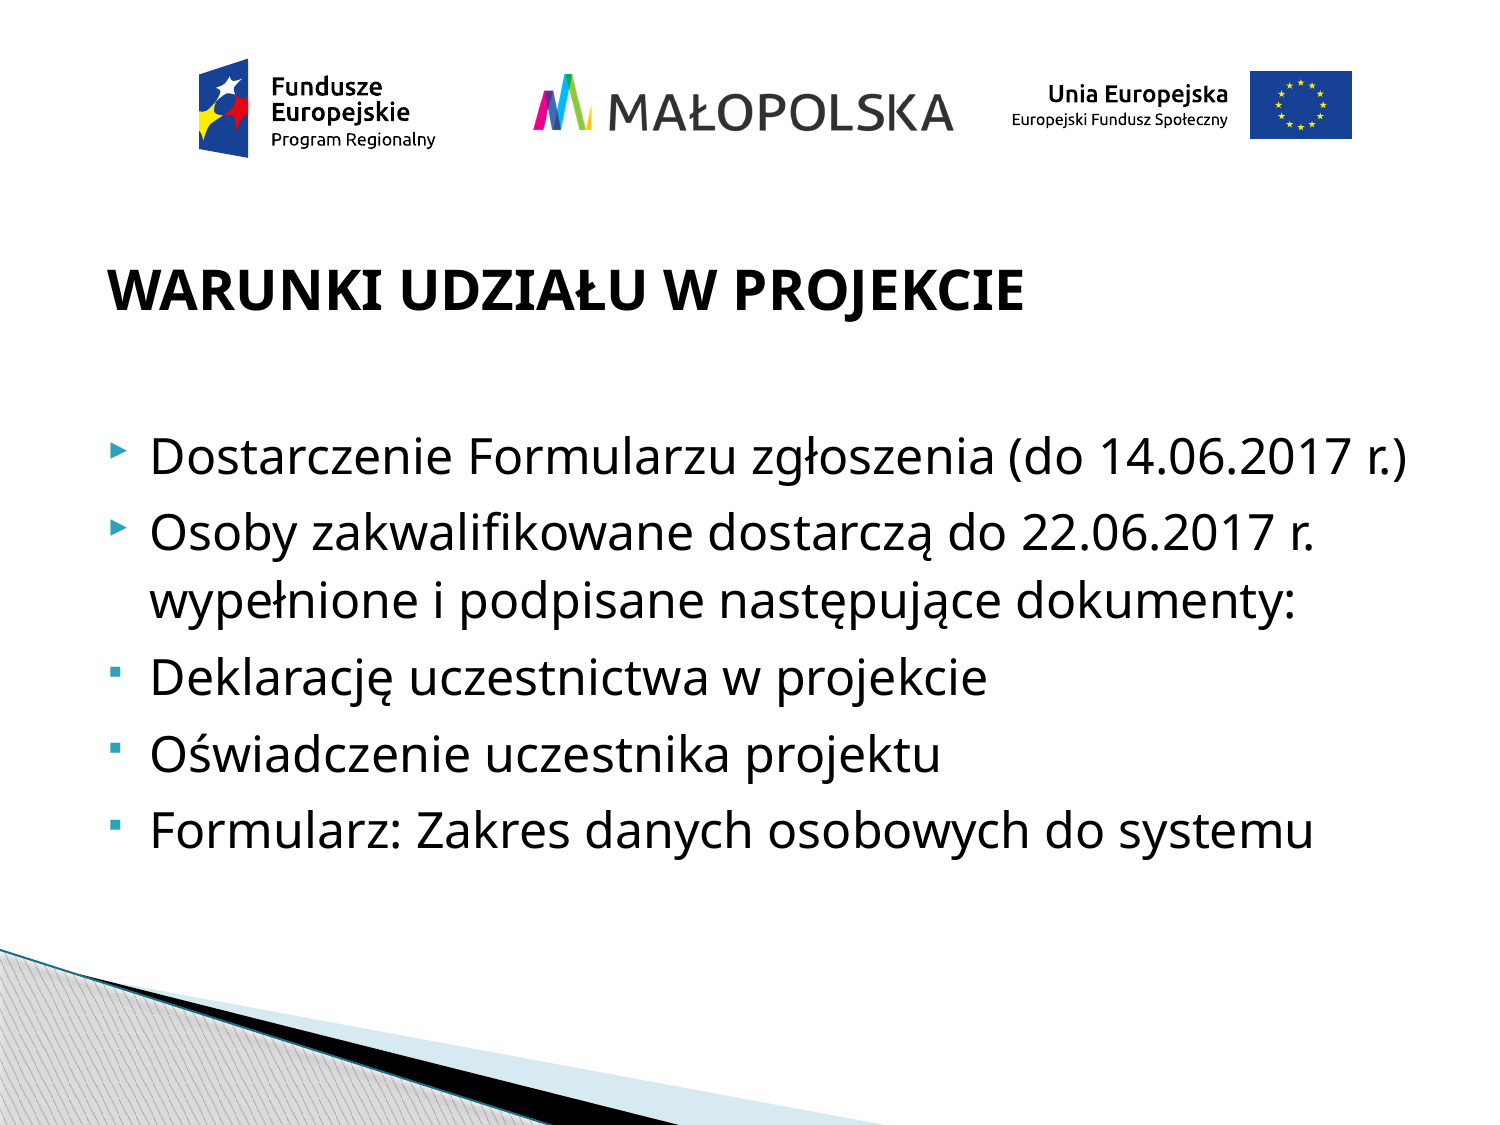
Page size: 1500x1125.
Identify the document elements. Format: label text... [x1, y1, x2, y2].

list WARUNKI UDZIAŁU W PROJEKCIE Dostarczenie Formularzu zgłoszenia (do 14.06.2017 r.) Osoby zakwalifikowane dostarczą do 22.06.2017 r. wypełnione i podpisane następujące dokumenty: Deklarację uczestnictwa w projekcie Oświadczenie uczestnika projektu Formularz: Zakres danych osobowych do systemu [75, 243, 1425, 986]
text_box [198, 46, 1353, 158]
